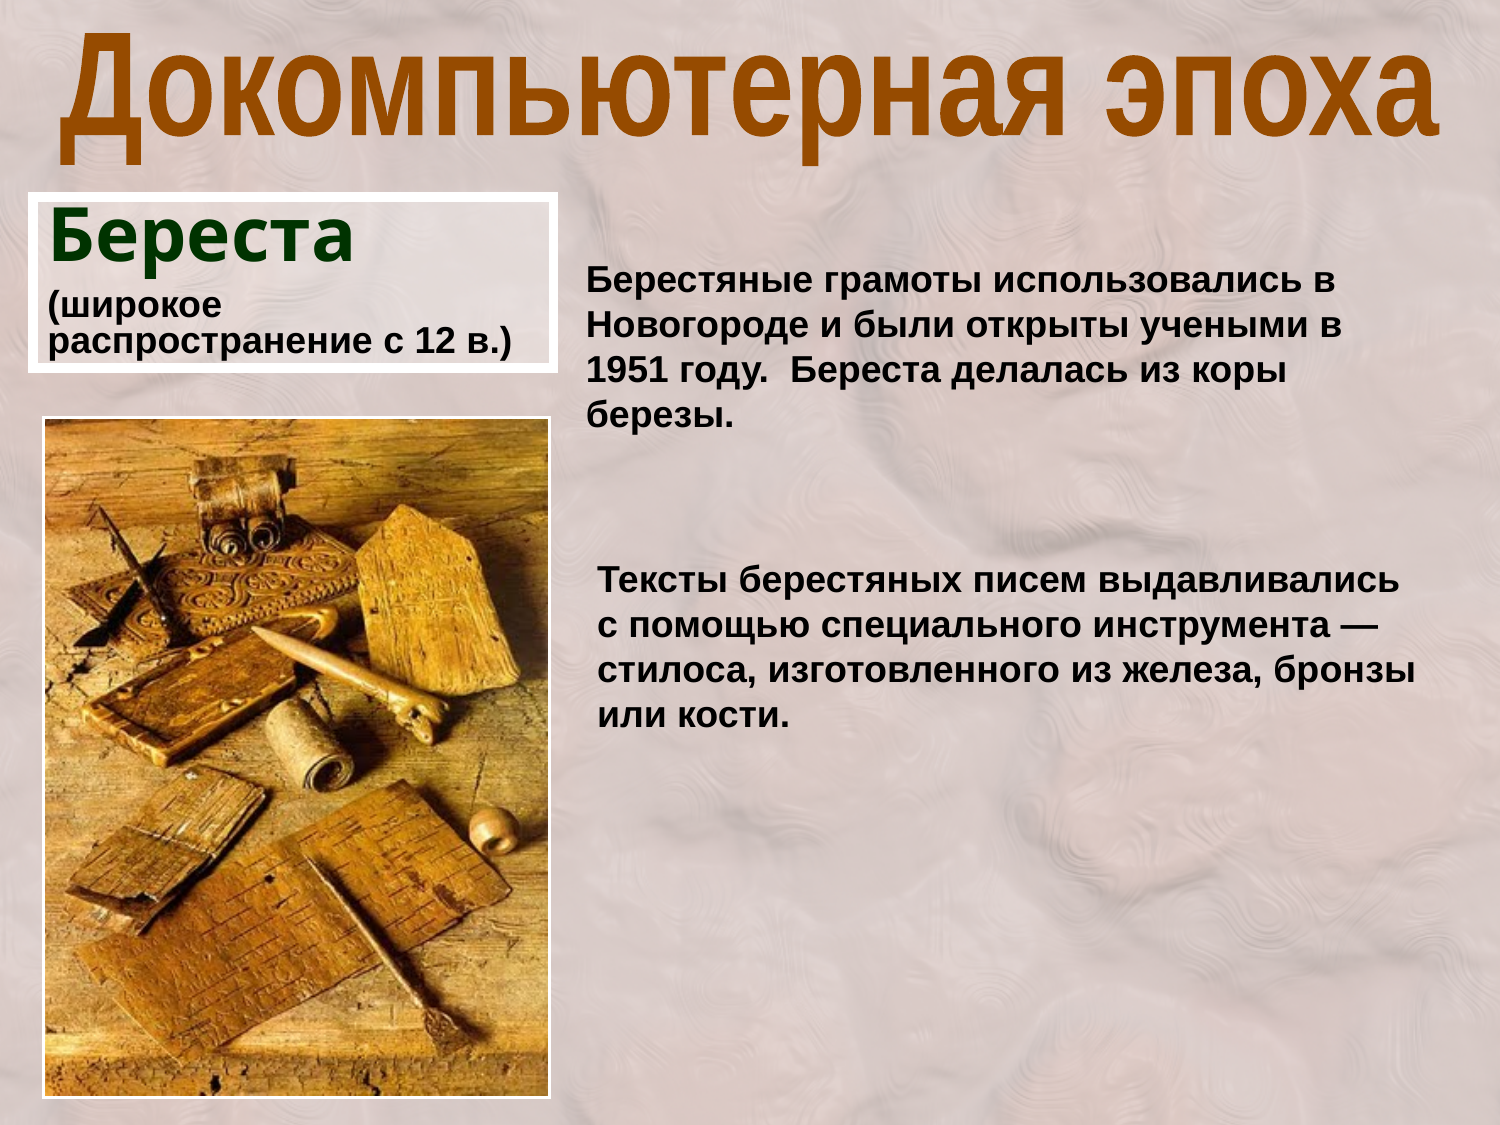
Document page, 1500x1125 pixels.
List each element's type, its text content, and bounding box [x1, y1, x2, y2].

text_box Береста (широкое распространение с 12 в.) [32, 196, 554, 369]
text_box Берестяные грамоты использовались в Новогороде и были открыты учеными в 1951 году. Береста делалась из коры березы. [571, 247, 1422, 443]
picture [44, 418, 548, 1096]
text_box Тексты берестяных писем выдавливались с помощью специального инструмента — стилоса, изготовленного из железа, бронзы или кости. [582, 547, 1433, 743]
